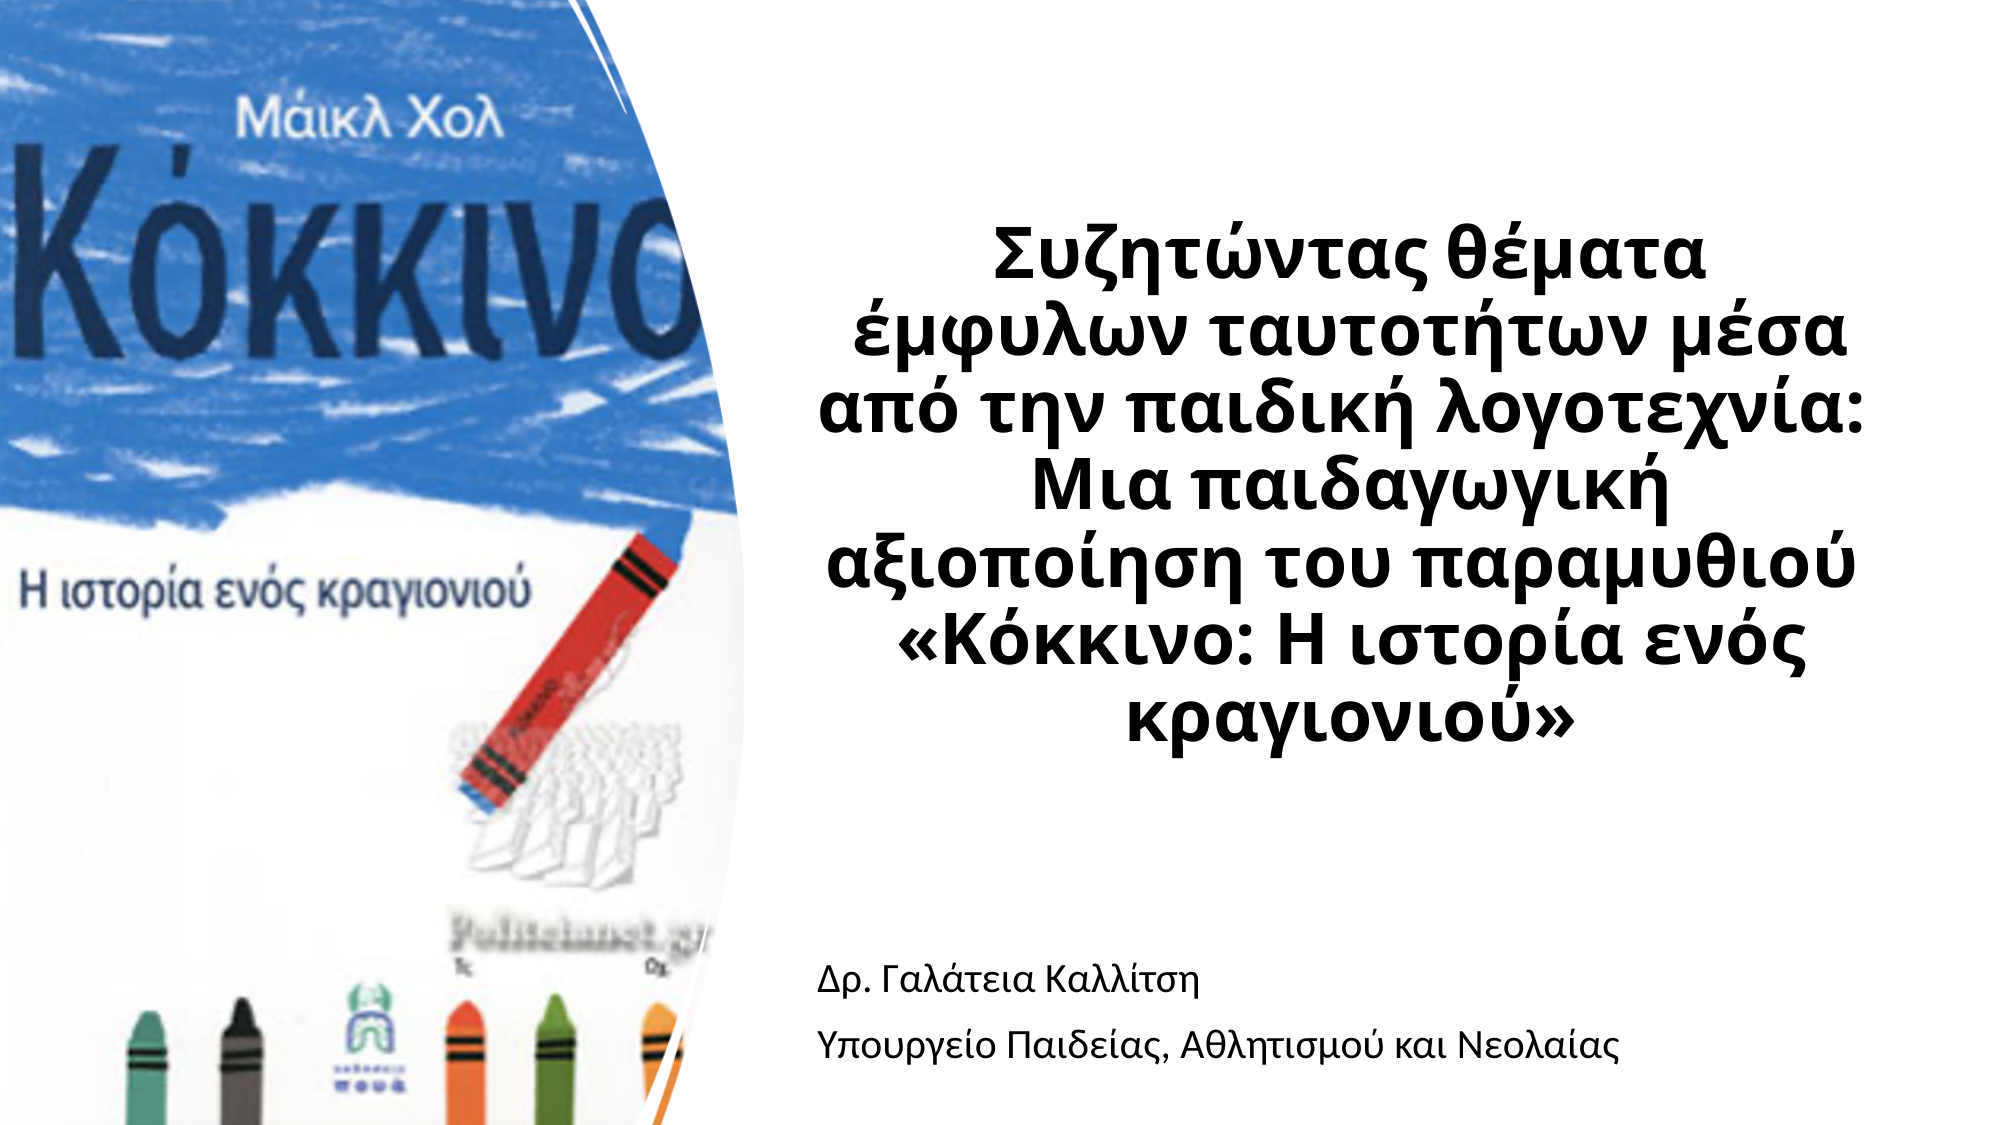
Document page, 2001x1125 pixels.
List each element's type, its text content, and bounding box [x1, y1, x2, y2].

text_box Δρ. Γαλάτεια Καλλίτση Υπουργείο Παιδείας, Αθλητισμού και Νεολαίας [802, 948, 1964, 1125]
text_box Συζητώντας θέματα έμφυλων ταυτοτήτων μέσα από την παιδική λογοτεχνία: Μια παιδαγωγική αξιοποίηση του παραμυθιού «Κόκκινο: Η ιστορία ενός κραγιονιού» [802, 179, 1900, 765]
picture [0, 0, 744, 1125]
